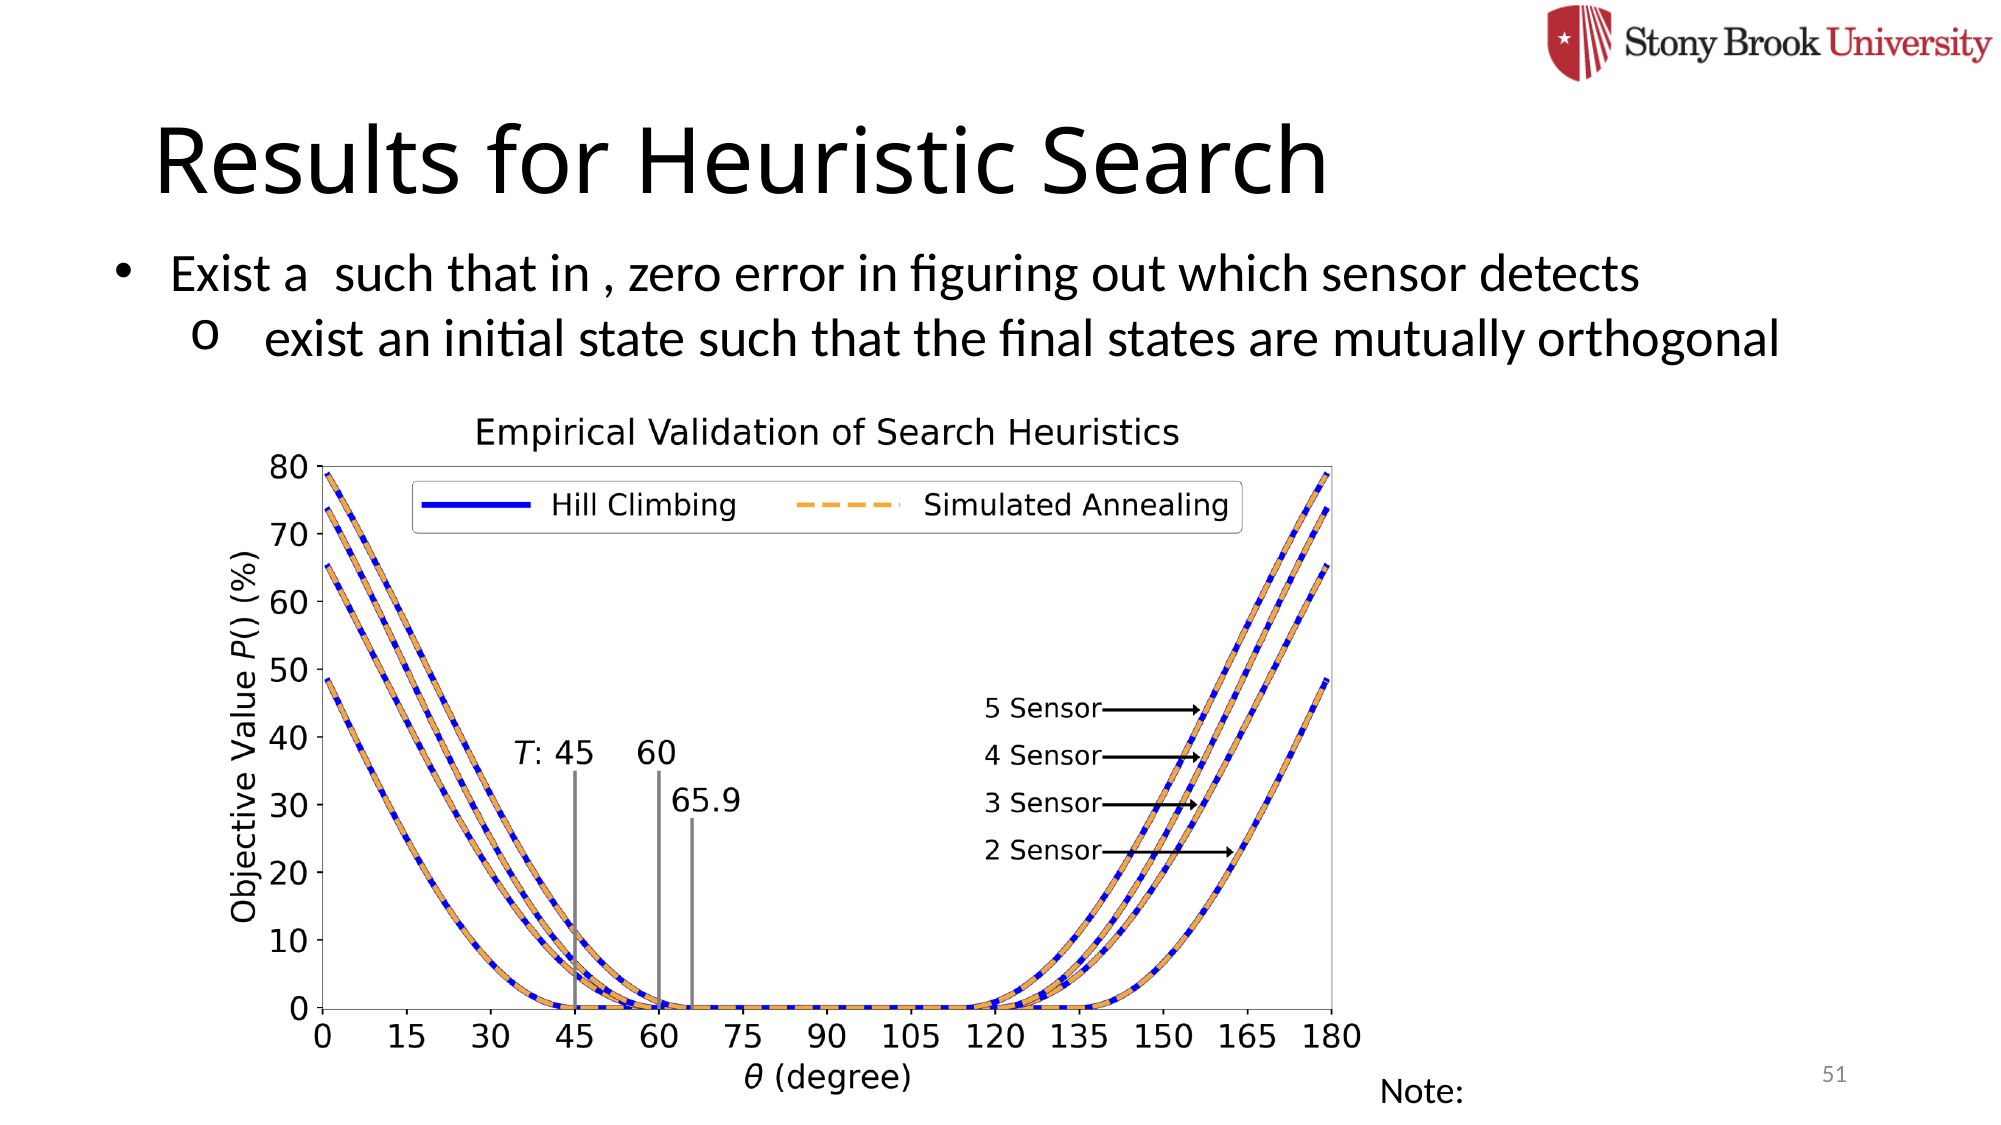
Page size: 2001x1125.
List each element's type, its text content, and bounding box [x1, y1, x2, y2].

picture [1541, 0, 2000, 86]
picture [218, 406, 1366, 1103]
title Results for Heuristic Search [137, 55, 1863, 273]
slide_number 51 [1412, 1042, 1863, 1103]
